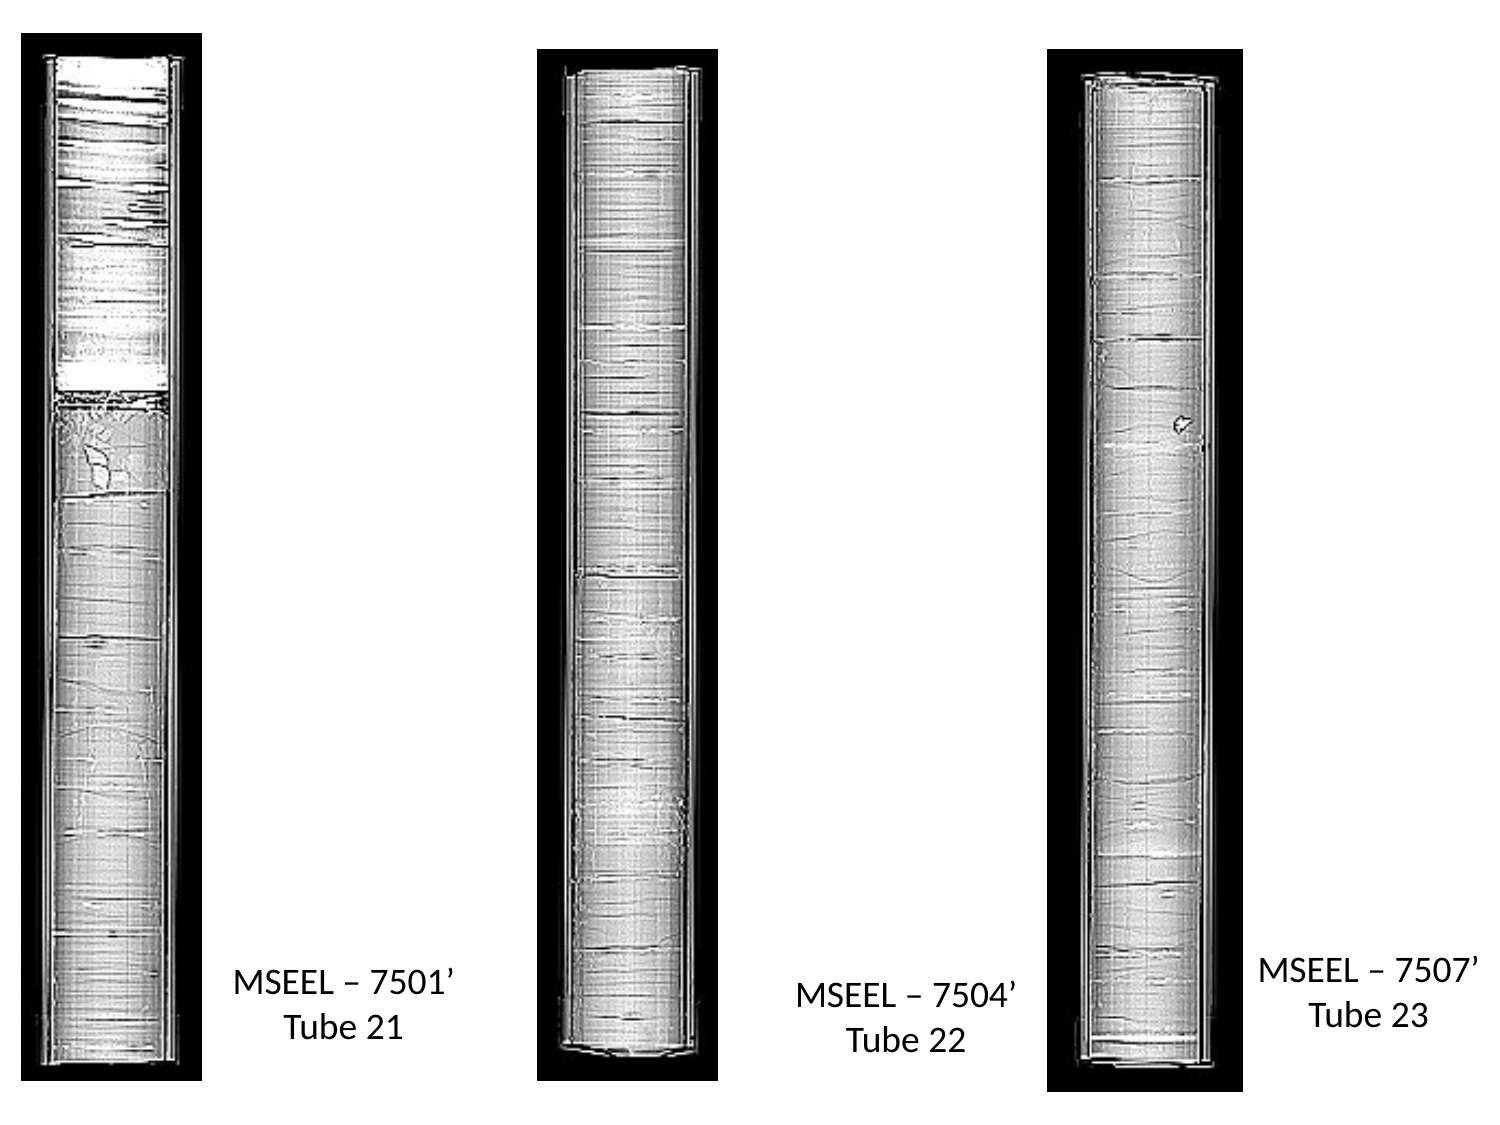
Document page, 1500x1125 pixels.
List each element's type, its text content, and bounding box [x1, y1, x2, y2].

text_box MSEEL – 7501’ Tube 21 [207, 949, 488, 1055]
text_box MSEEL – 7504’ Tube 22 [774, 962, 1038, 1068]
text_box MSEEL – 7507’ Tube 23 [1248, 937, 1500, 1043]
picture [20, 32, 202, 1081]
picture [537, 49, 718, 1081]
picture [1047, 49, 1244, 1092]
